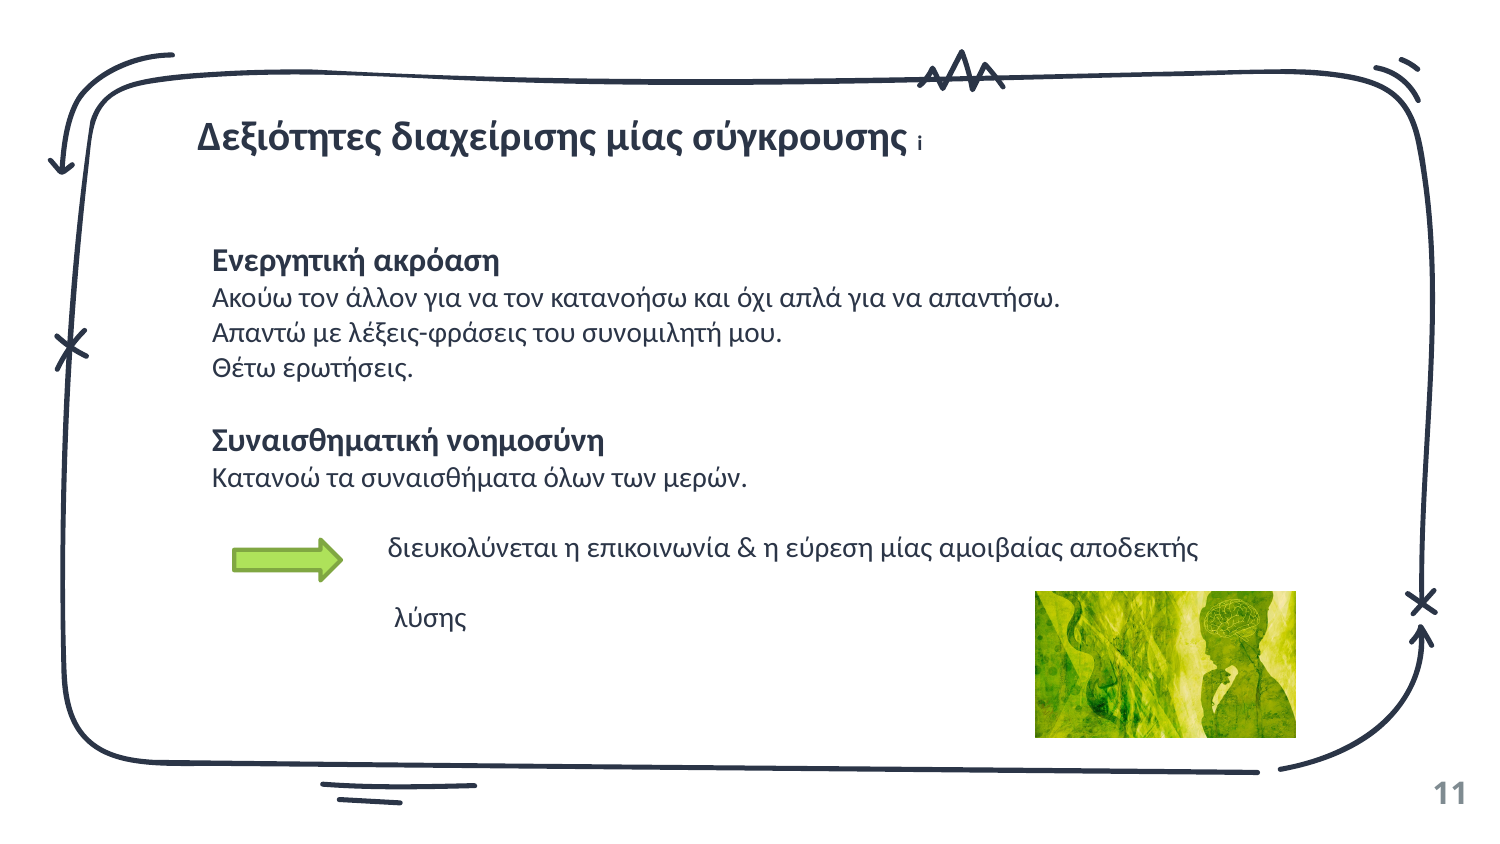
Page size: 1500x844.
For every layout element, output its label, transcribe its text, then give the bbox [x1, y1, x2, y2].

list Ενεργητική ακρόαση Ακούω τον άλλον για να τον κατανοήσω και όχι απλά για να απαντήσω. Απαντώ με λέξεις-φράσεις του συνομιλητή μου. Θέτω ερωτήσεις. Συναισθηματική νοημοσύνη Κατανοώ τα συναισθήματα όλων των μερών. διευκολύνεται η επικοινωνία & η εύρεση μίας αμοιβαίας αποδεκτής λύσης [197, 238, 1252, 705]
text_box [232, 537, 344, 583]
title Δεξιότητες διαχείρισης μίας σύγκρουσης i [197, 104, 1252, 170]
slide_number 11 [1378, 769, 1469, 820]
picture [1035, 591, 1296, 738]
